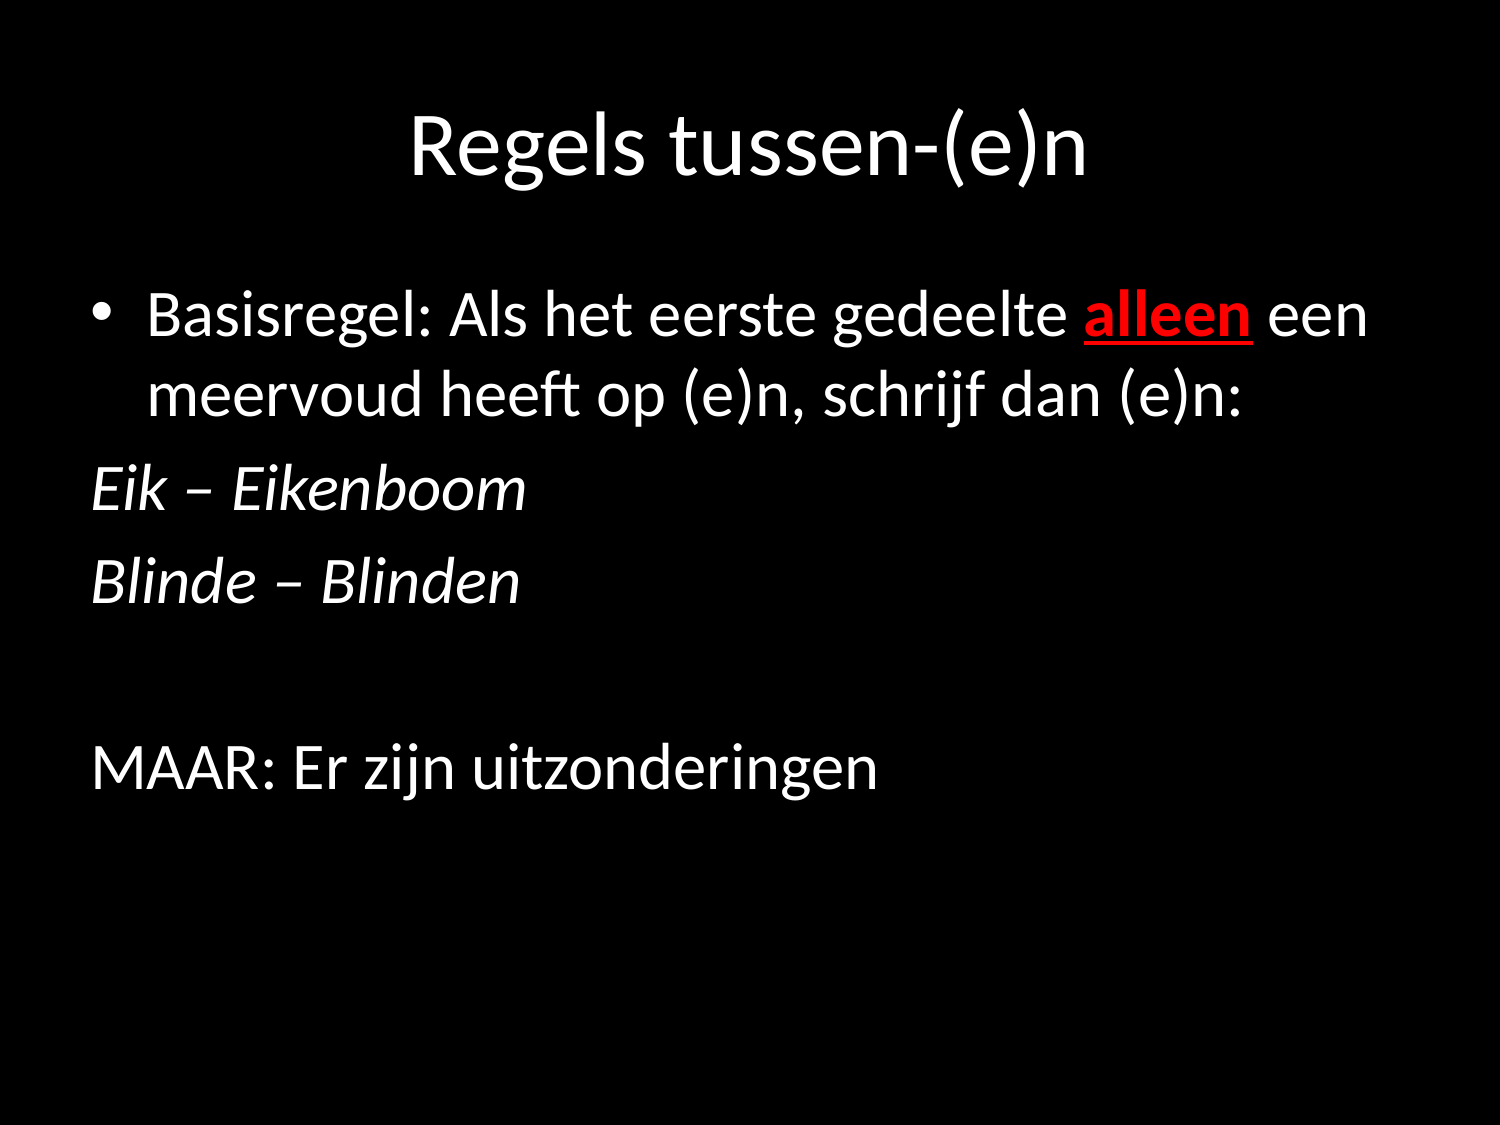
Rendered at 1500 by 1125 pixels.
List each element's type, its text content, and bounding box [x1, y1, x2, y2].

title Regels tussen-(e)n [75, 45, 1425, 233]
list Basisregel: Als het eerste gedeelte alleen een meervoud heeft op (e)n, schrijf dan (e)n: Eik – Eikenboom Blinde – Blinden MAAR: Er zijn uitzonderingen [75, 262, 1425, 1005]
